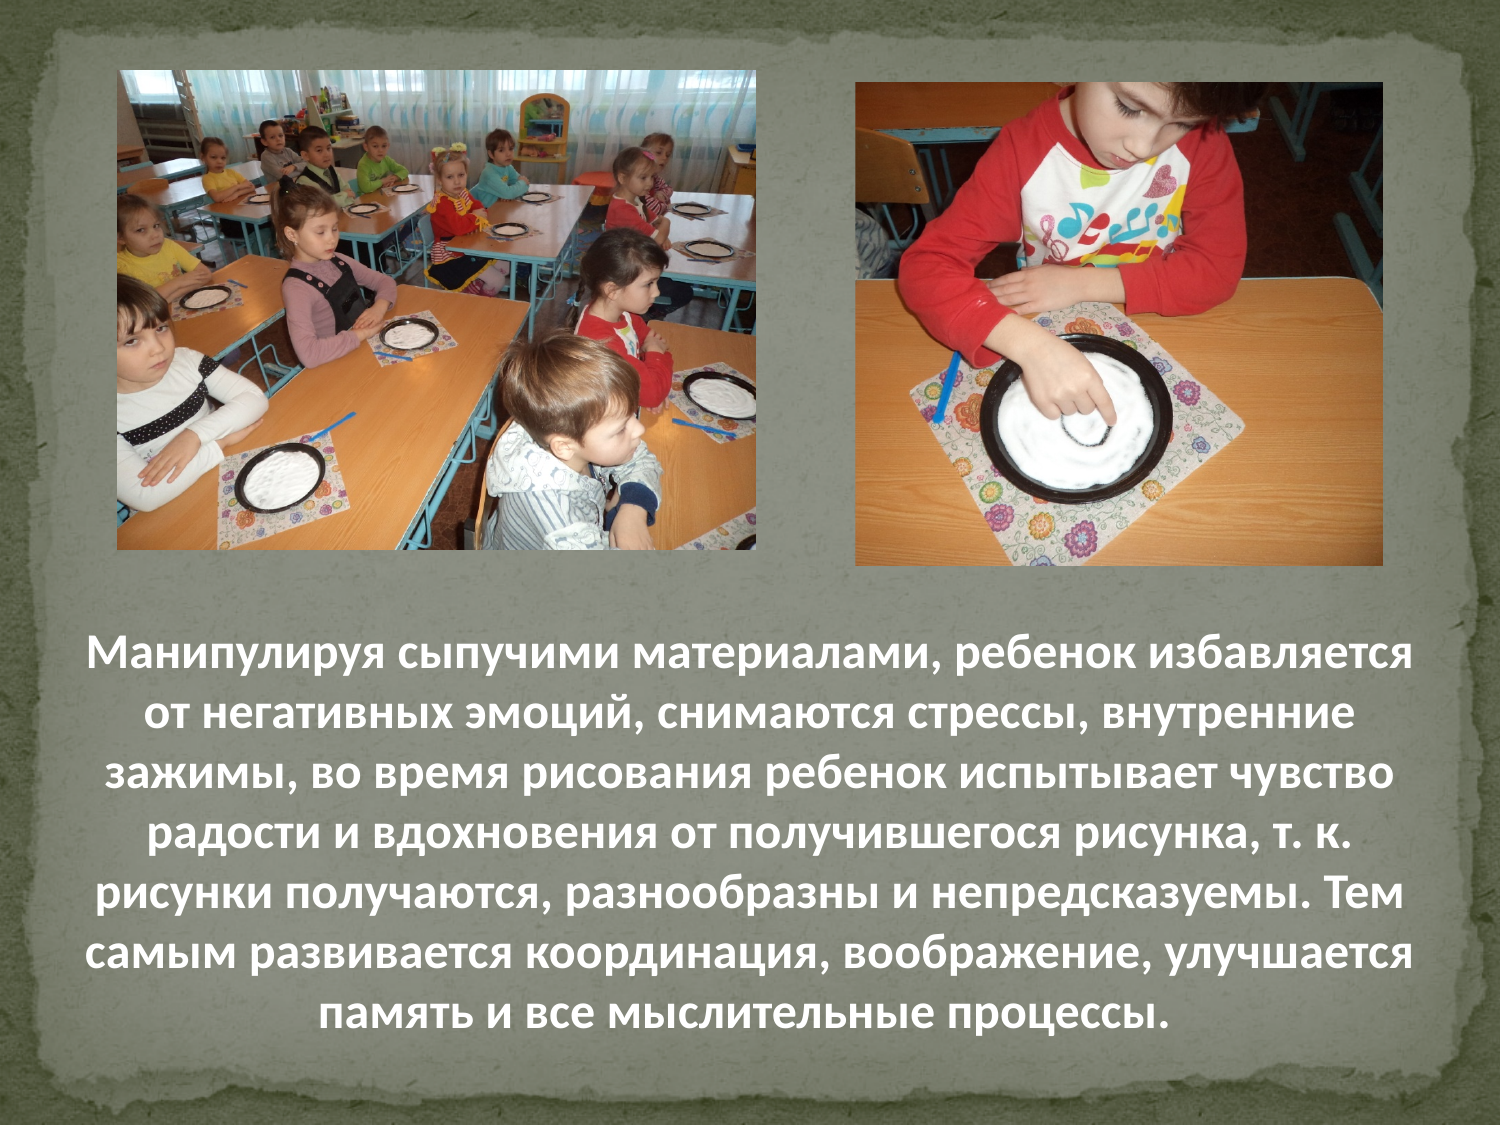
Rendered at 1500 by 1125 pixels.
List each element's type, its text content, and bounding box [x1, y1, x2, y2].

text_box Манипулируя сыпучими материалами, ребенок избавляется от негативных эмоций, снимаются стрессы, внутренние зажимы, во время рисования ребенок испытывает чувство радости и вдохновения от получившегося рисунка, т. к. рисунки получаются, разнообразны и непредсказуемы. Тем самым развивается координация, воображение, улучшается память и все мыслительные процессы. [46, 611, 1454, 1047]
picture [855, 82, 1383, 566]
picture [117, 70, 756, 550]
